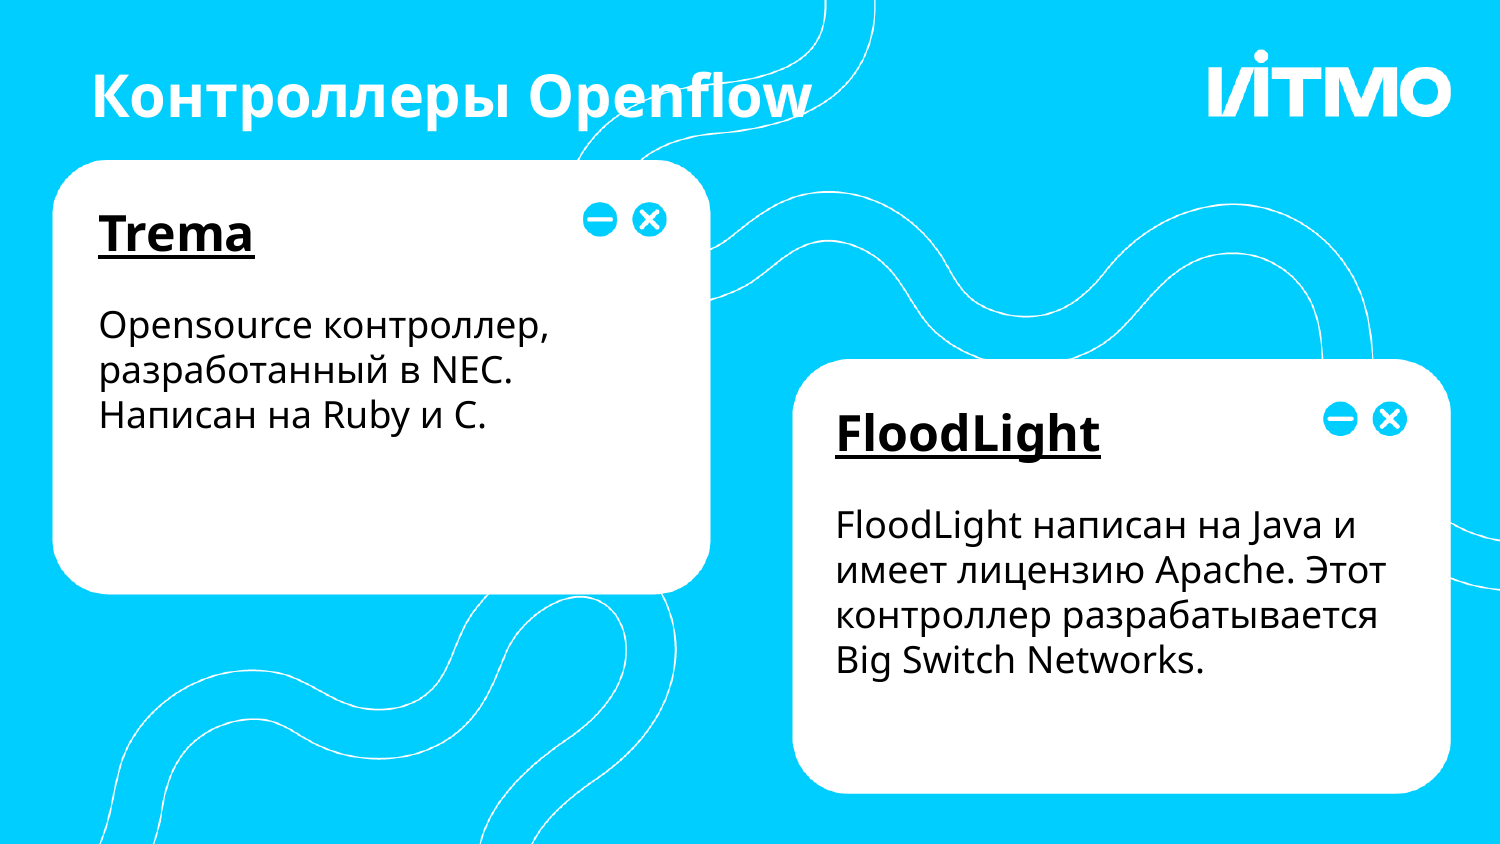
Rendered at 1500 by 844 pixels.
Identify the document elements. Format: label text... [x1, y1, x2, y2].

picture [1401, 68, 1450, 116]
picture [1326, 68, 1397, 116]
picture [1209, 68, 1268, 116]
picture [53, 159, 712, 597]
list Opensource контроллер, разработанный в NEC. Написан на Ruby и C. [83, 294, 680, 553]
list FloodLight написан на Java и имеет лицензию Apache. Этот контроллер разрабатывается Big Switch Networks. [820, 493, 1417, 753]
picture [1255, 50, 1268, 62]
picture [1272, 68, 1321, 116]
picture [793, 356, 1452, 793]
list FloodLight [820, 393, 1306, 492]
list Trema [83, 193, 569, 292]
title Контроллеры Openflow [75, 50, 1195, 137]
